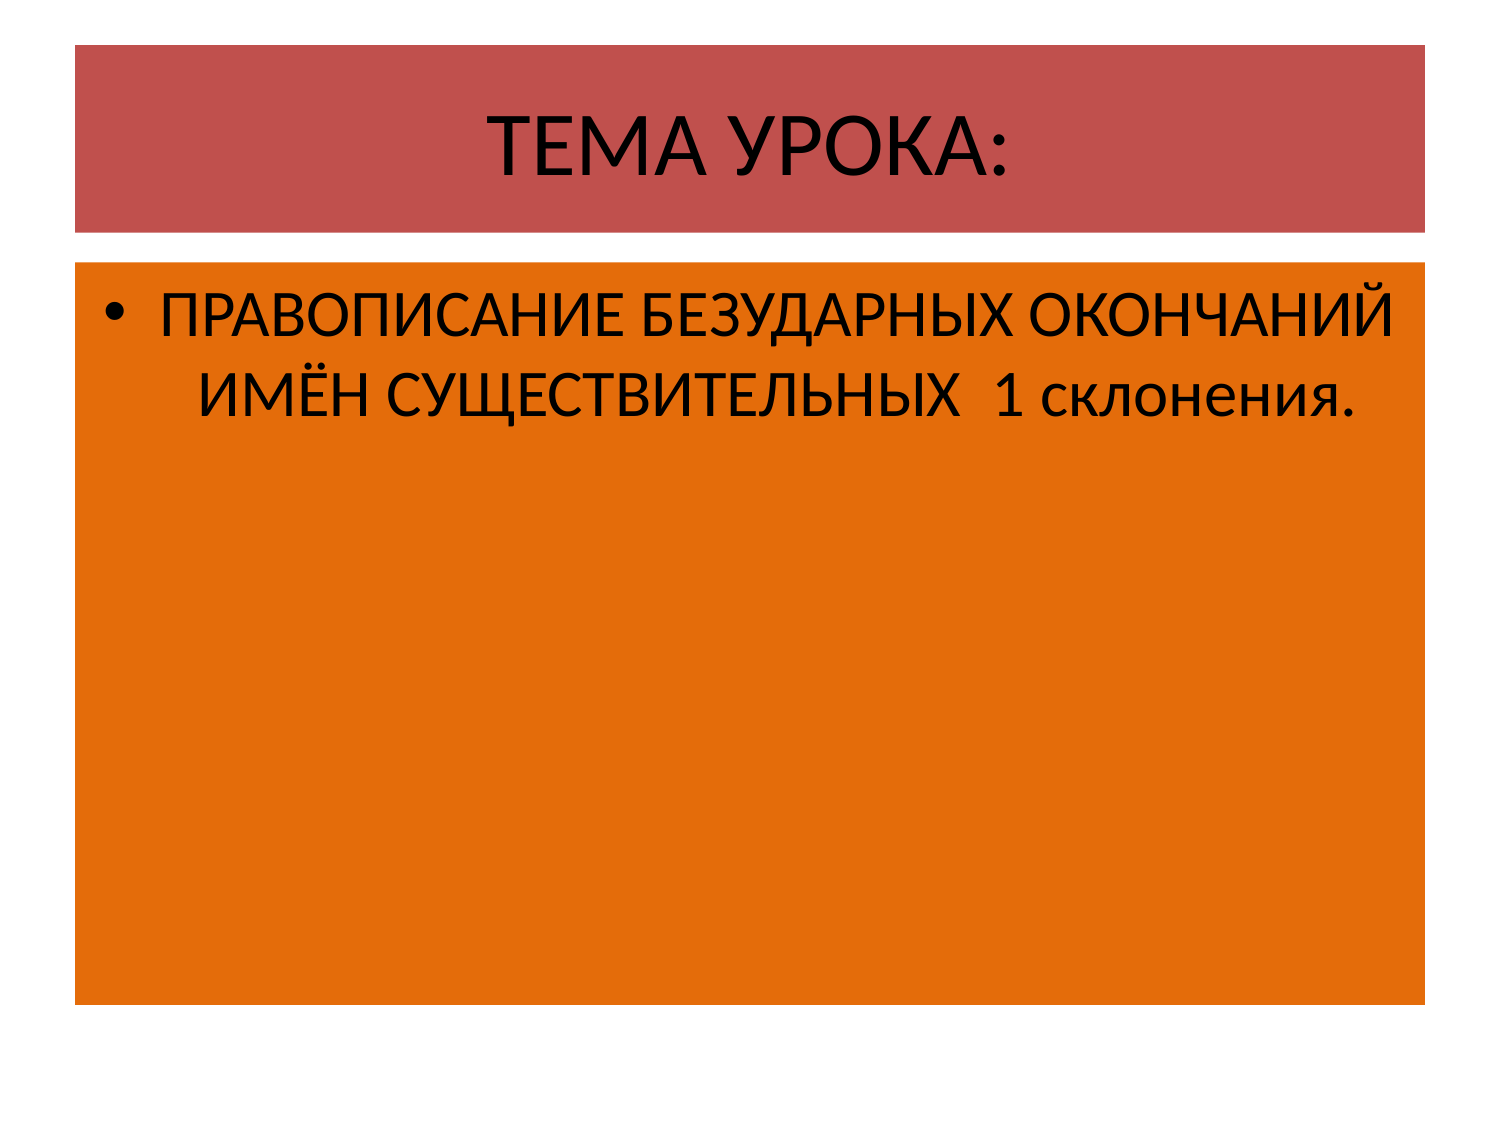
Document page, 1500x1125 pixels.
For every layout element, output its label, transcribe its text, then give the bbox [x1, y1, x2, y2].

list ПРАВОПИСАНИЕ БЕЗУДАРНЫХ ОКОНЧАНИЙ ИМЁН СУЩЕСТВИТЕЛЬНЫХ 1 склонения. [75, 262, 1425, 1005]
title ТЕМА УРОКА: [75, 45, 1425, 233]
